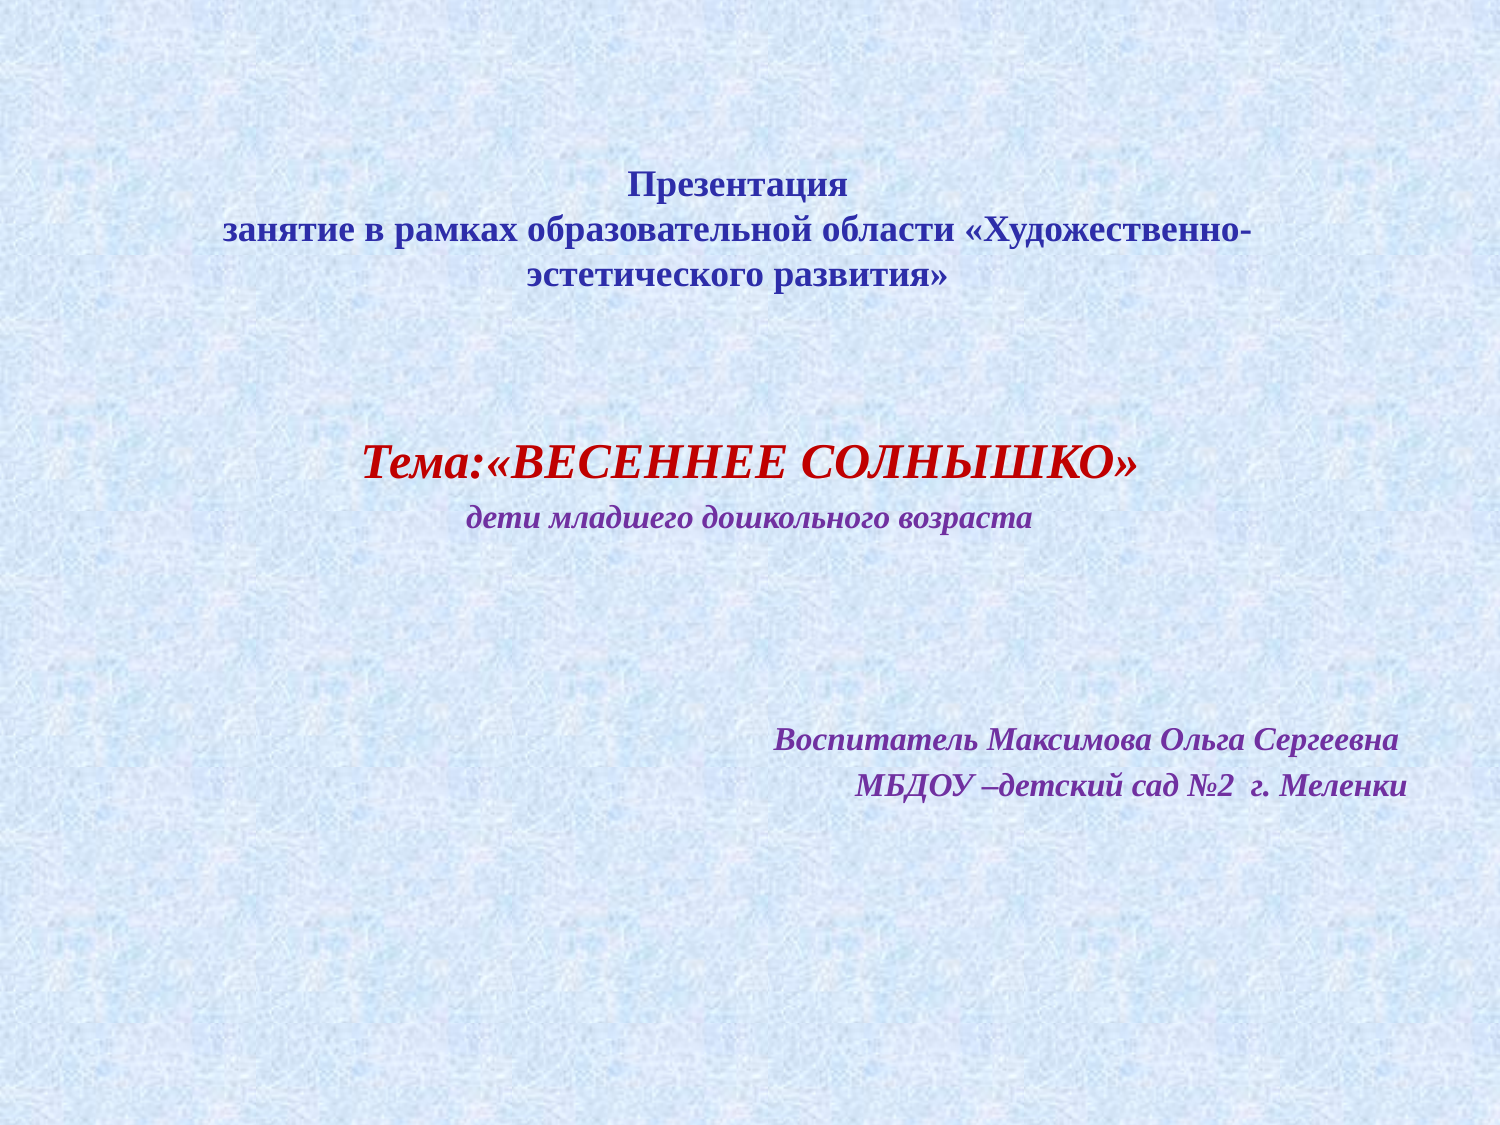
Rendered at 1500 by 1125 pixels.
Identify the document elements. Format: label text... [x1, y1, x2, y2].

picture [0, 0, 1500, 1125]
title Презентация занятие в рамках образовательной области «Художественно-эстетического развития» [100, 42, 1376, 420]
subtitle Тема:«ВЕСЕННЕЕ СОЛНЫШКО» дети младшего дошкольного возраста Воспитатель Максимова Ольга Сергеевна МБДОУ –детский сад №2 г. Меленки [76, 420, 1424, 1095]
